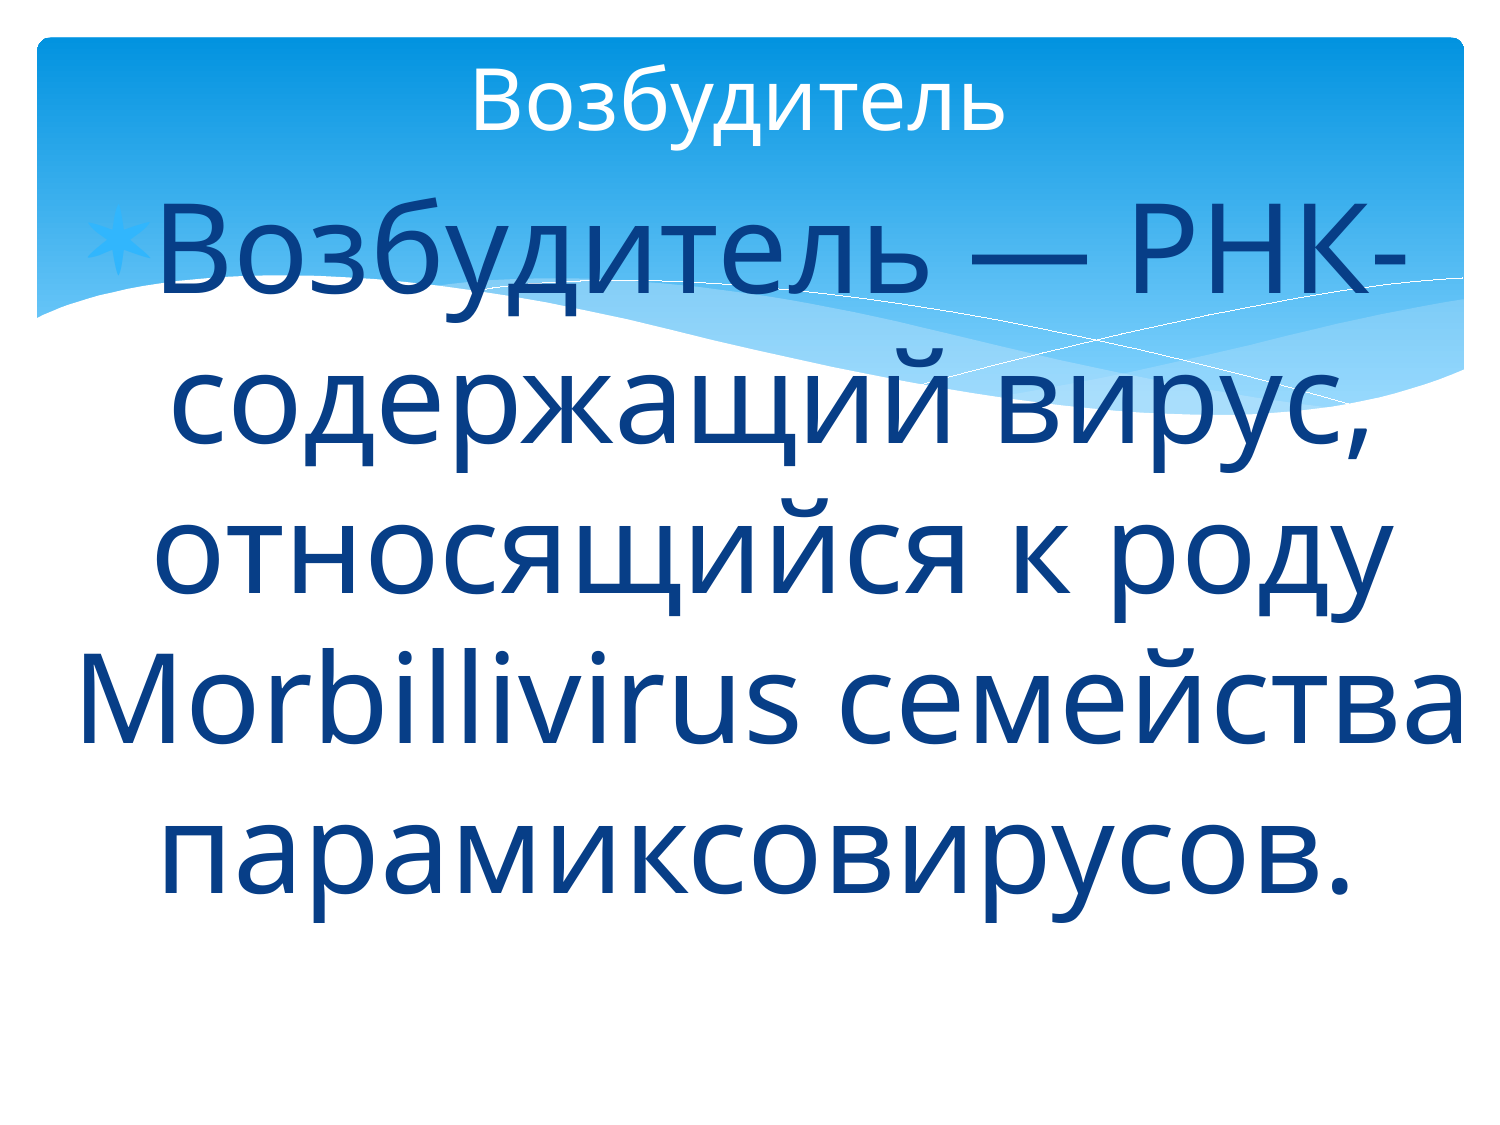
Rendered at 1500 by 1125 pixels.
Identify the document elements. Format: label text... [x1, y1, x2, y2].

title Возбудитель [365, 36, 1135, 156]
list Возбудитель — РНК-содержащий вирус, относящийся к роду Morbillivirus семейства парамиксовирусов. [0, 160, 1500, 1125]
